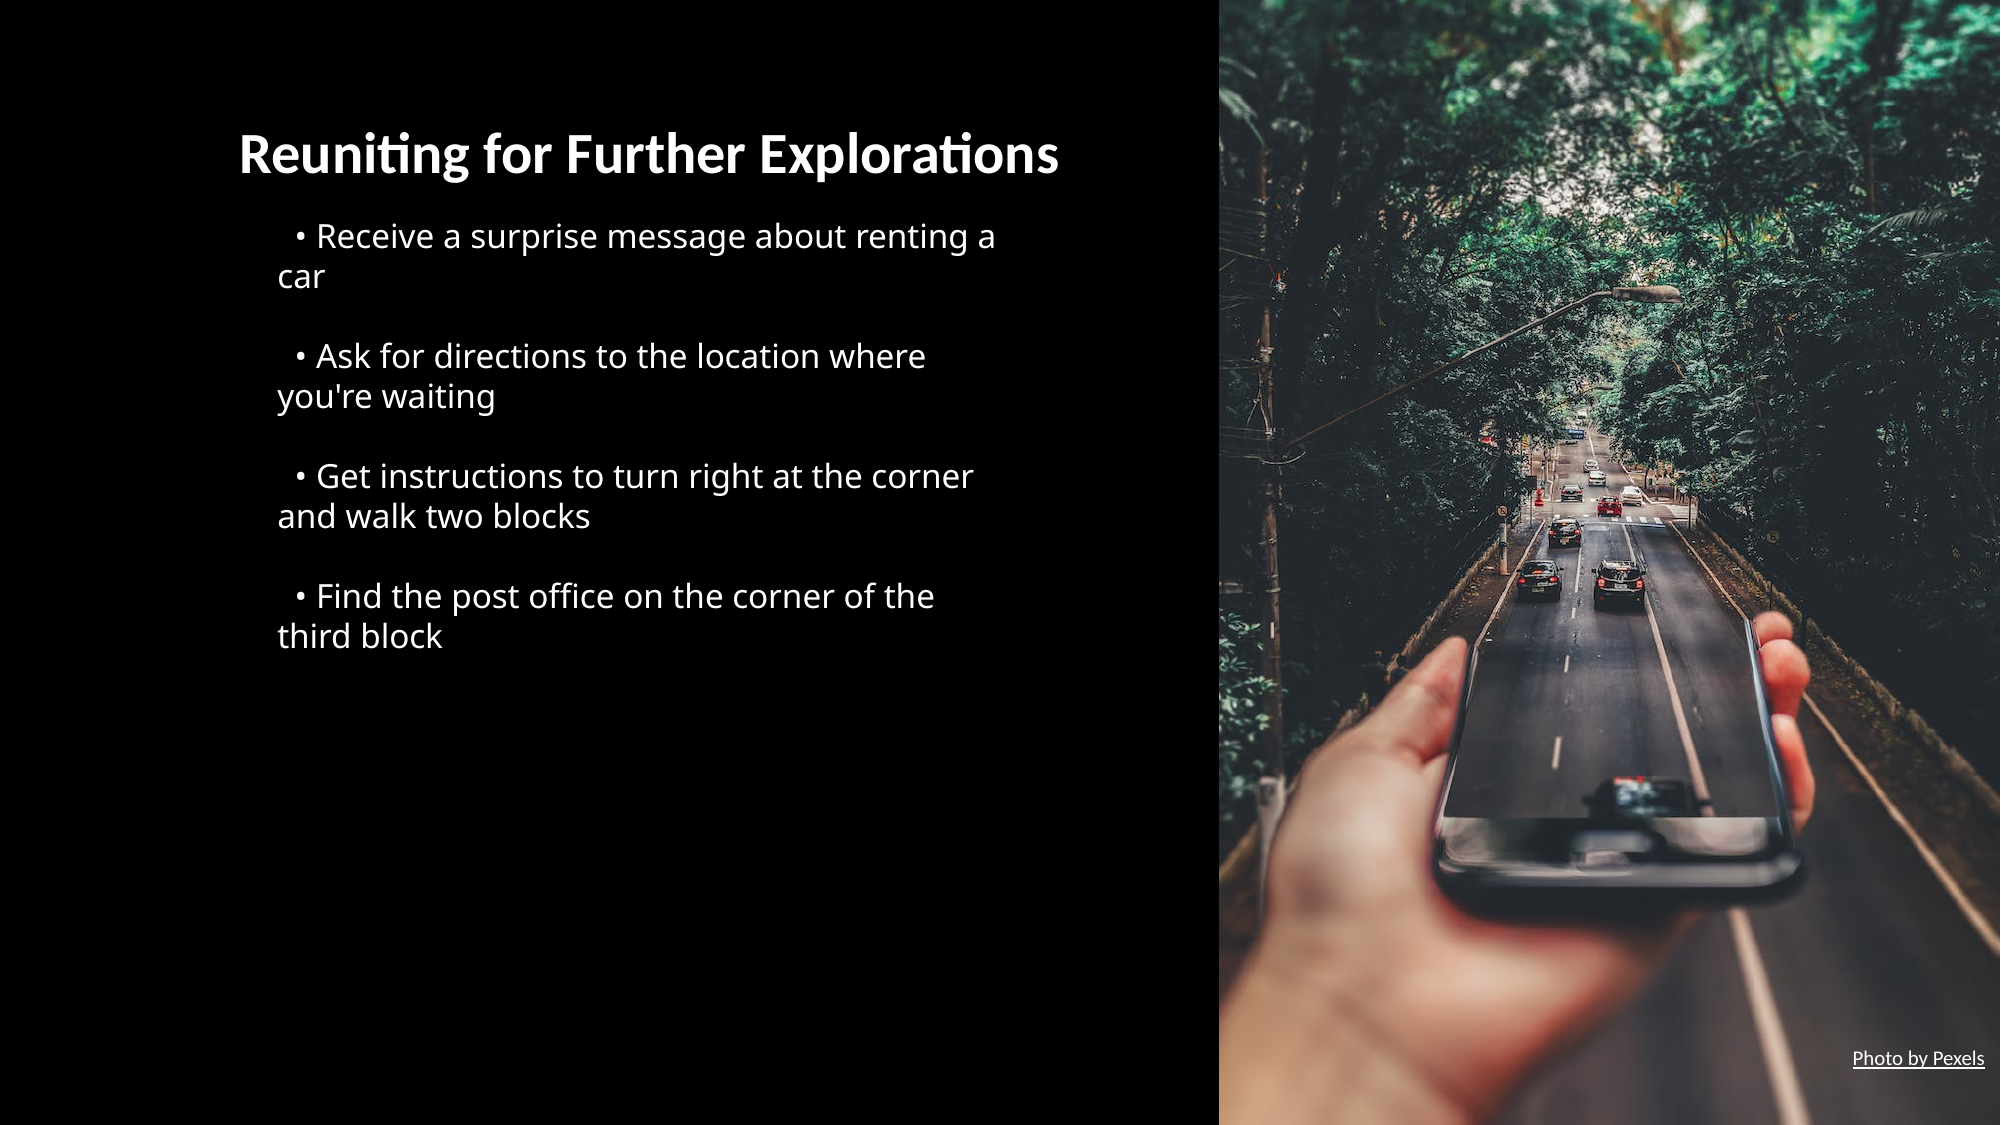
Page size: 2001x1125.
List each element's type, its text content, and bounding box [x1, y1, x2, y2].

text_box • Find the post office on the corner of the third block [262, 577, 1013, 653]
text_box Reuniting for Further Explorations [225, 112, 1219, 188]
text_box • Ask for directions to the location where you're waiting [262, 337, 1013, 413]
text_box • Receive a surprise message about renting a car [262, 217, 1013, 293]
picture [1219, 0, 2000, 1125]
text_box • Get instructions to turn right at the corner and walk two blocks [262, 457, 1013, 533]
